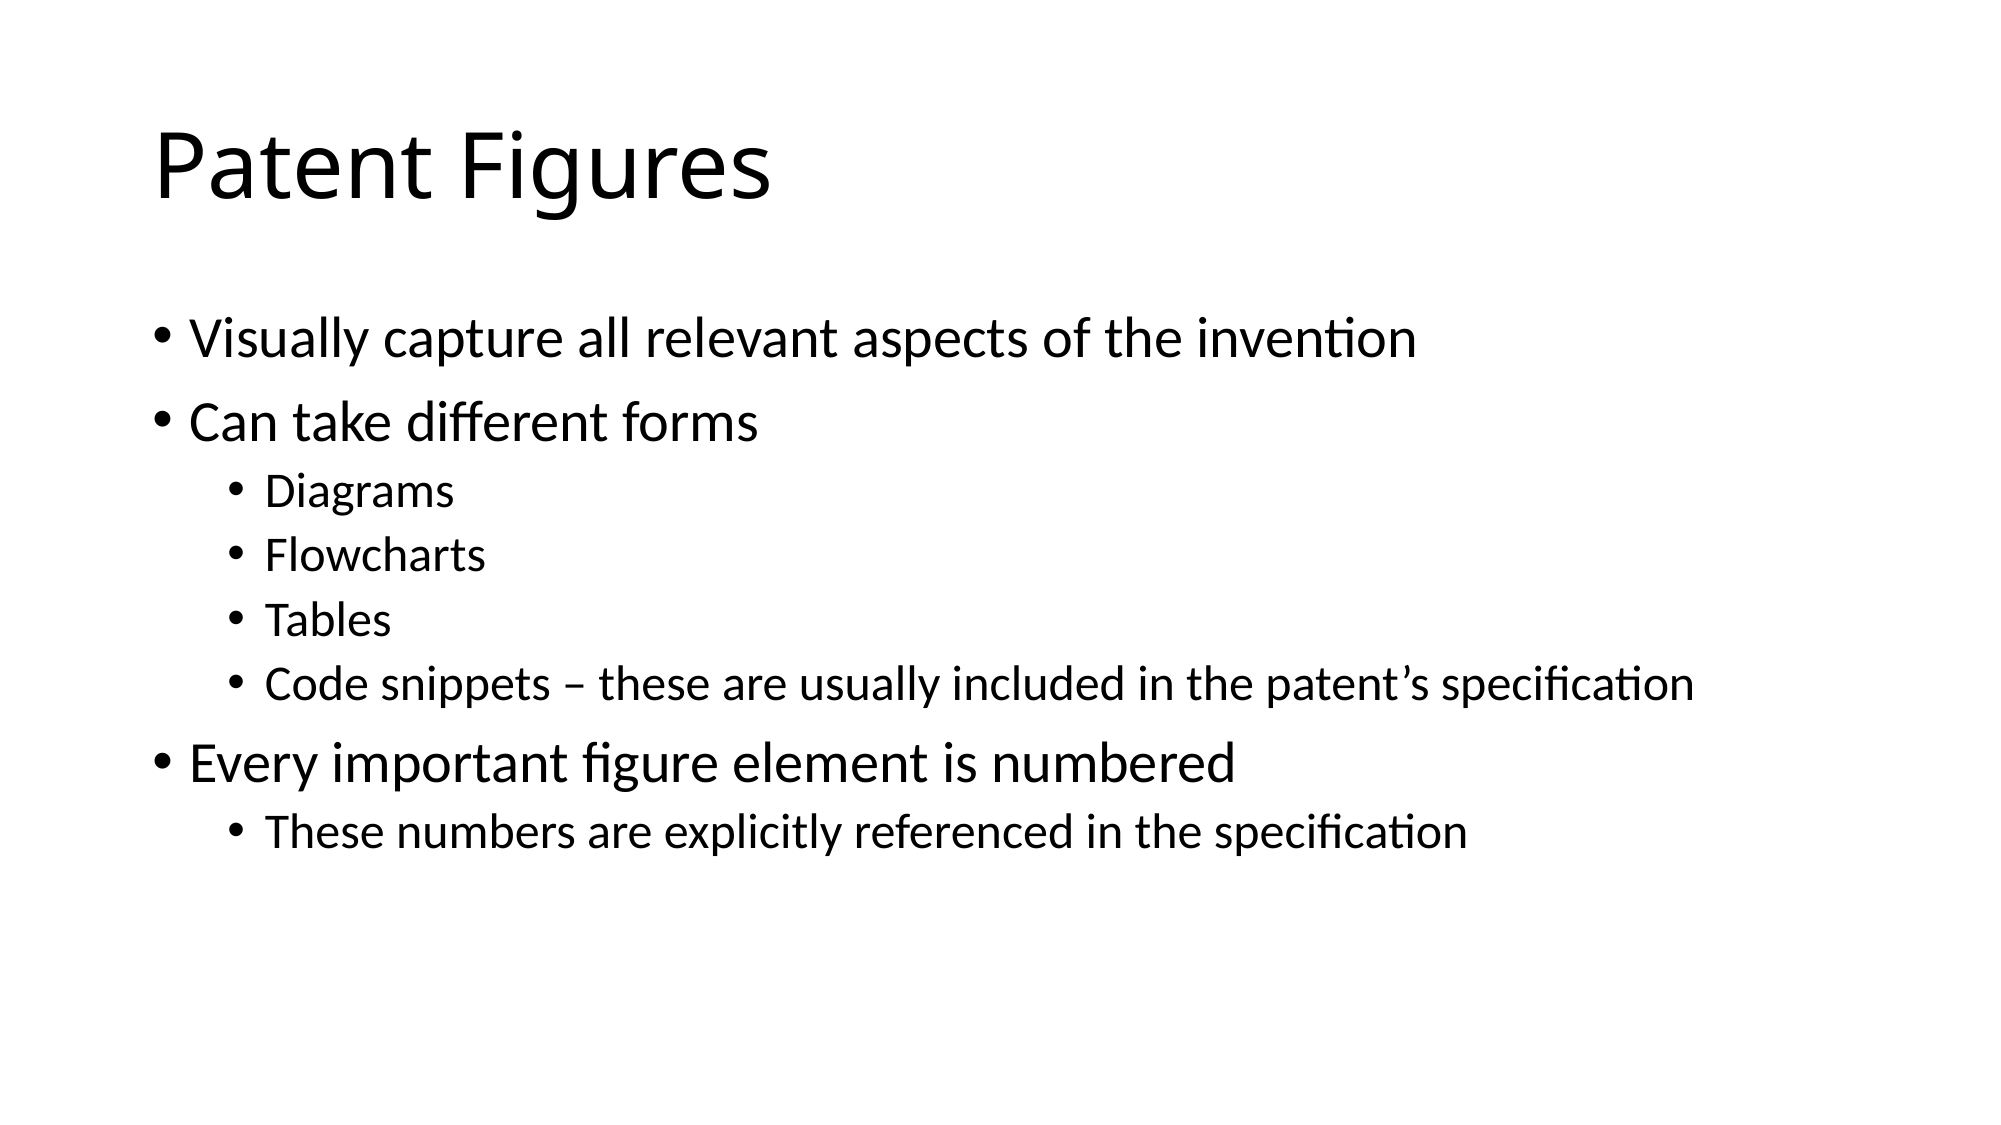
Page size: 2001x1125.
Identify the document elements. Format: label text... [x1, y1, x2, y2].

list Visually capture all relevant aspects of the invention Can take different forms Diagrams Flowcharts Tables Code snippets – these are usually included in the patent’s specification Every important figure element is numbered These numbers are explicitly referenced in the specification [137, 299, 1863, 1014]
title Patent Figures [137, 59, 1863, 278]
